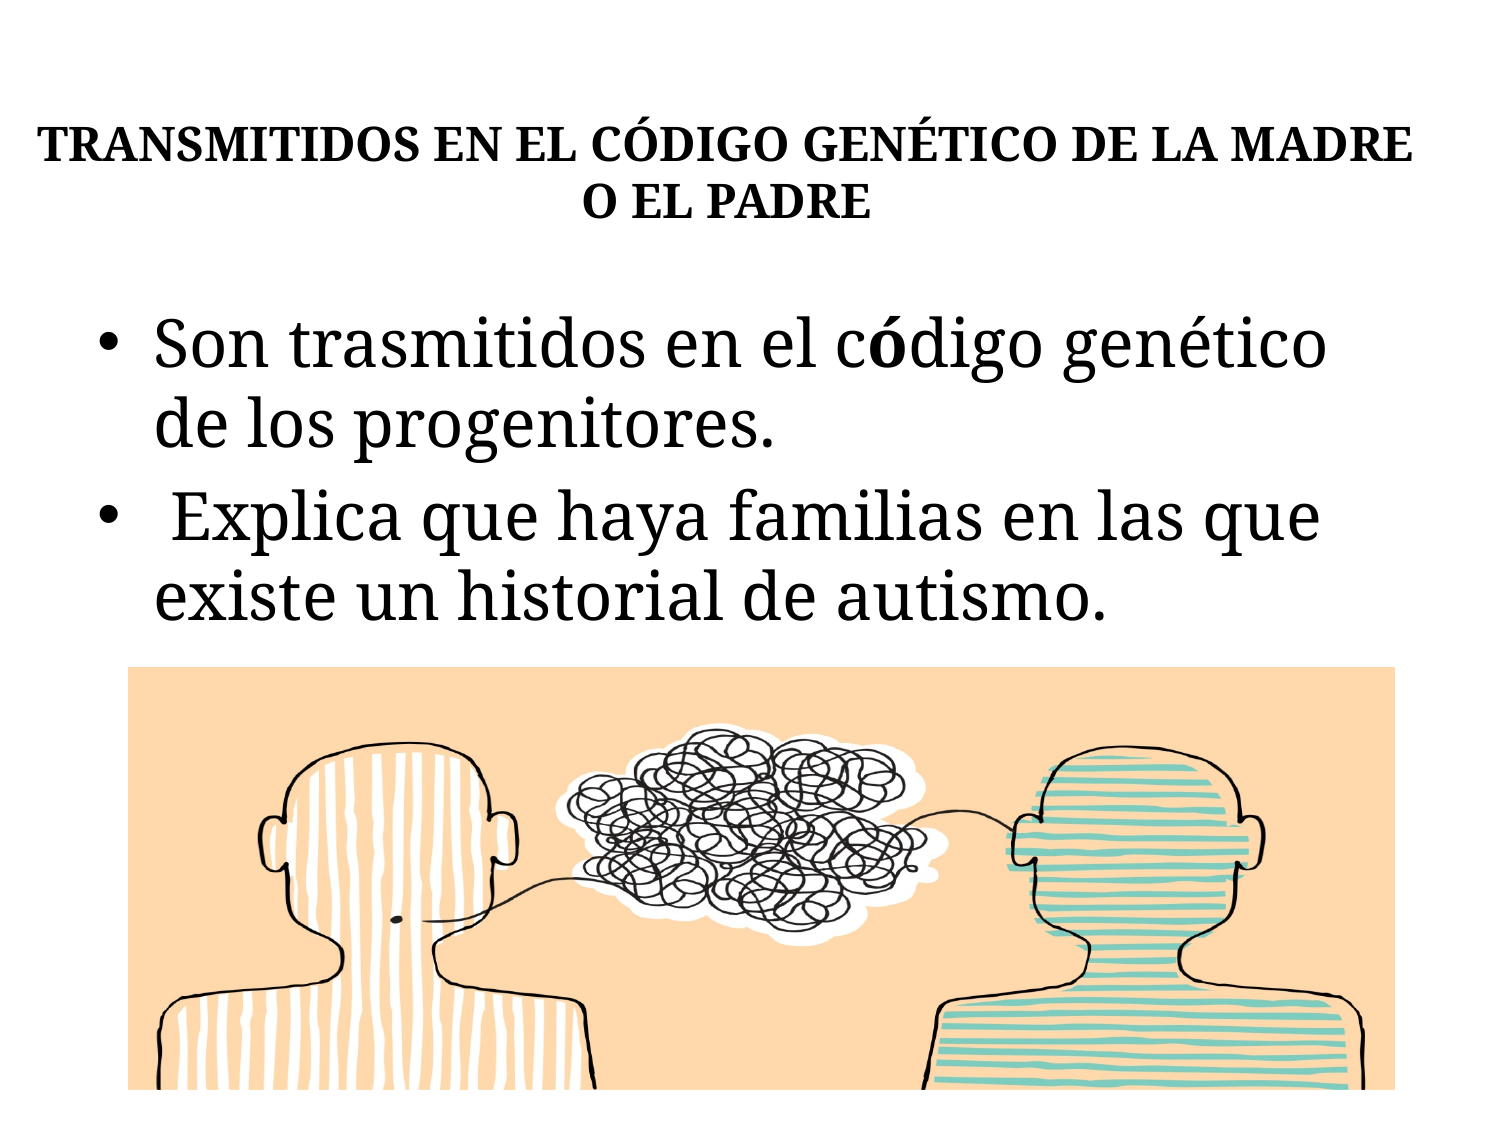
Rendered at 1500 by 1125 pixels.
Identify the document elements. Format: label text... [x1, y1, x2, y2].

list Son trasmitidos en el código genético de los progenitores. Explica que haya familias en las que existe un historial de autismo. [82, 292, 1432, 1036]
title TRANSMITIDOS EN EL CÓDIGO GENÉTICO DE LA MADRE O EL PADRE [0, 105, 1454, 293]
picture [128, 667, 1395, 1091]
